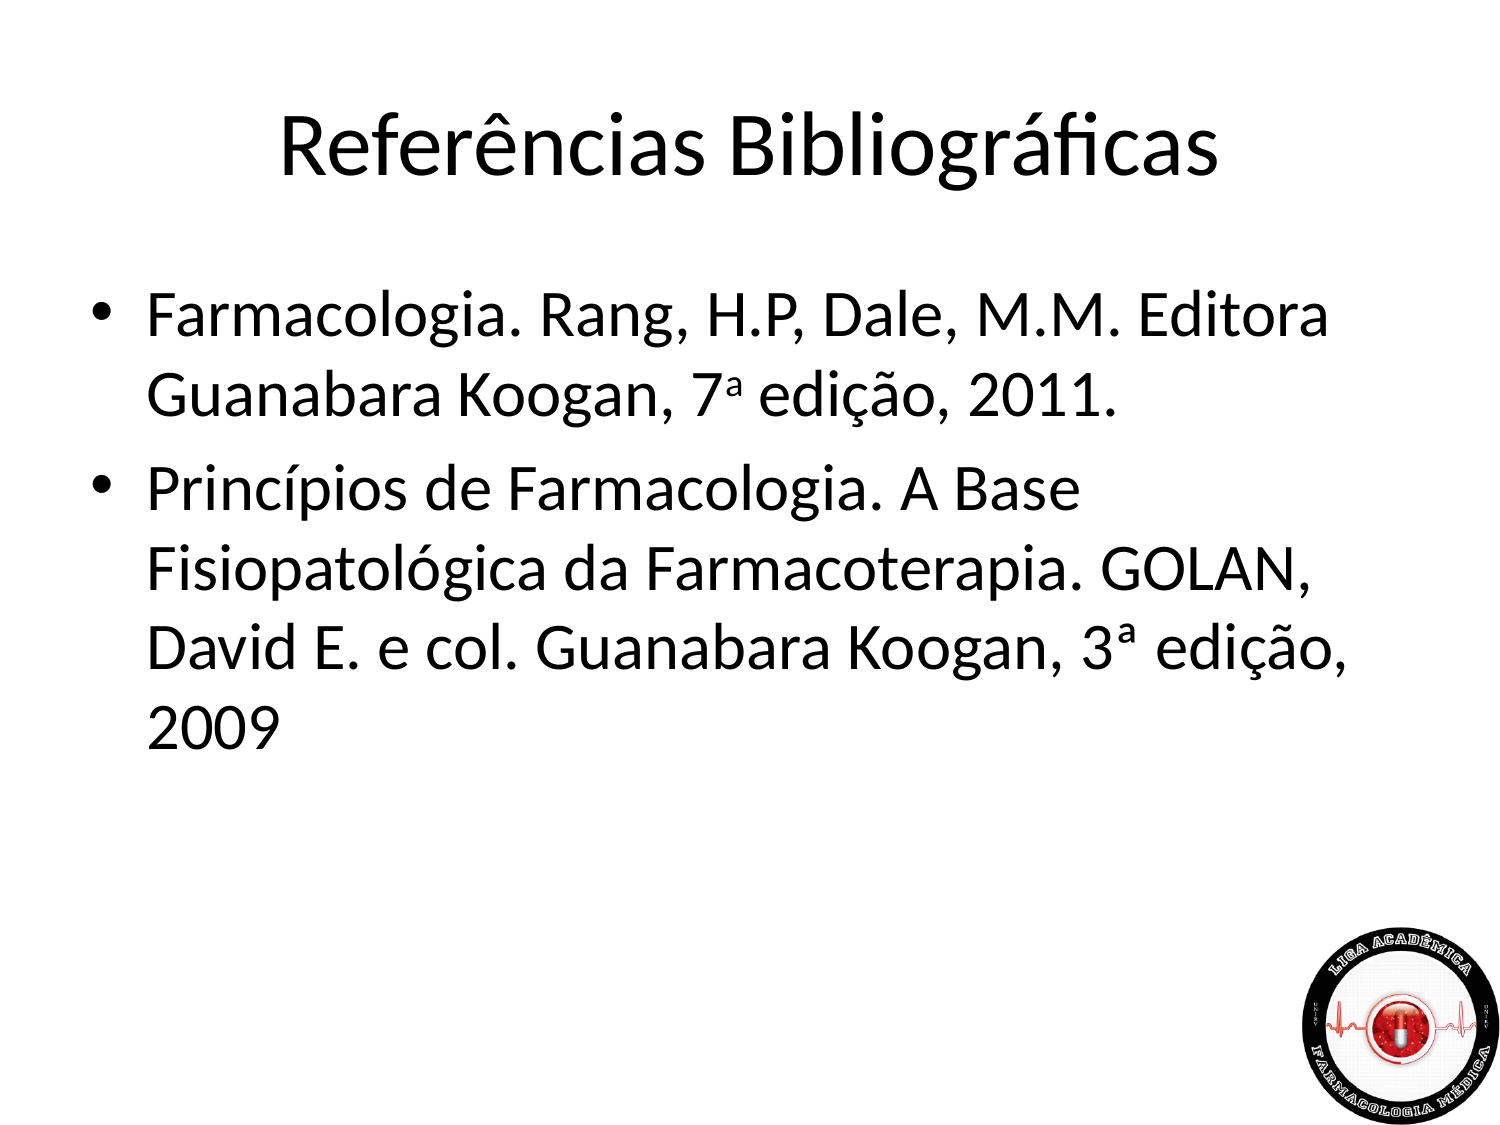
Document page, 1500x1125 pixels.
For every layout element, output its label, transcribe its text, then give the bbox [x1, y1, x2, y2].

picture [1300, 925, 1500, 1125]
title Referências Bibliográficas [75, 45, 1425, 233]
list Farmacologia. Rang, H.P, Dale, M.M. Editora Guanabara Koogan, 7a edição, 2011. Princípios de Farmacologia. A Base Fisiopatológica da Farmacoterapia. GOLAN, David E. e col. Guanabara Koogan, 3ª edição, 2009 [75, 262, 1425, 1005]
